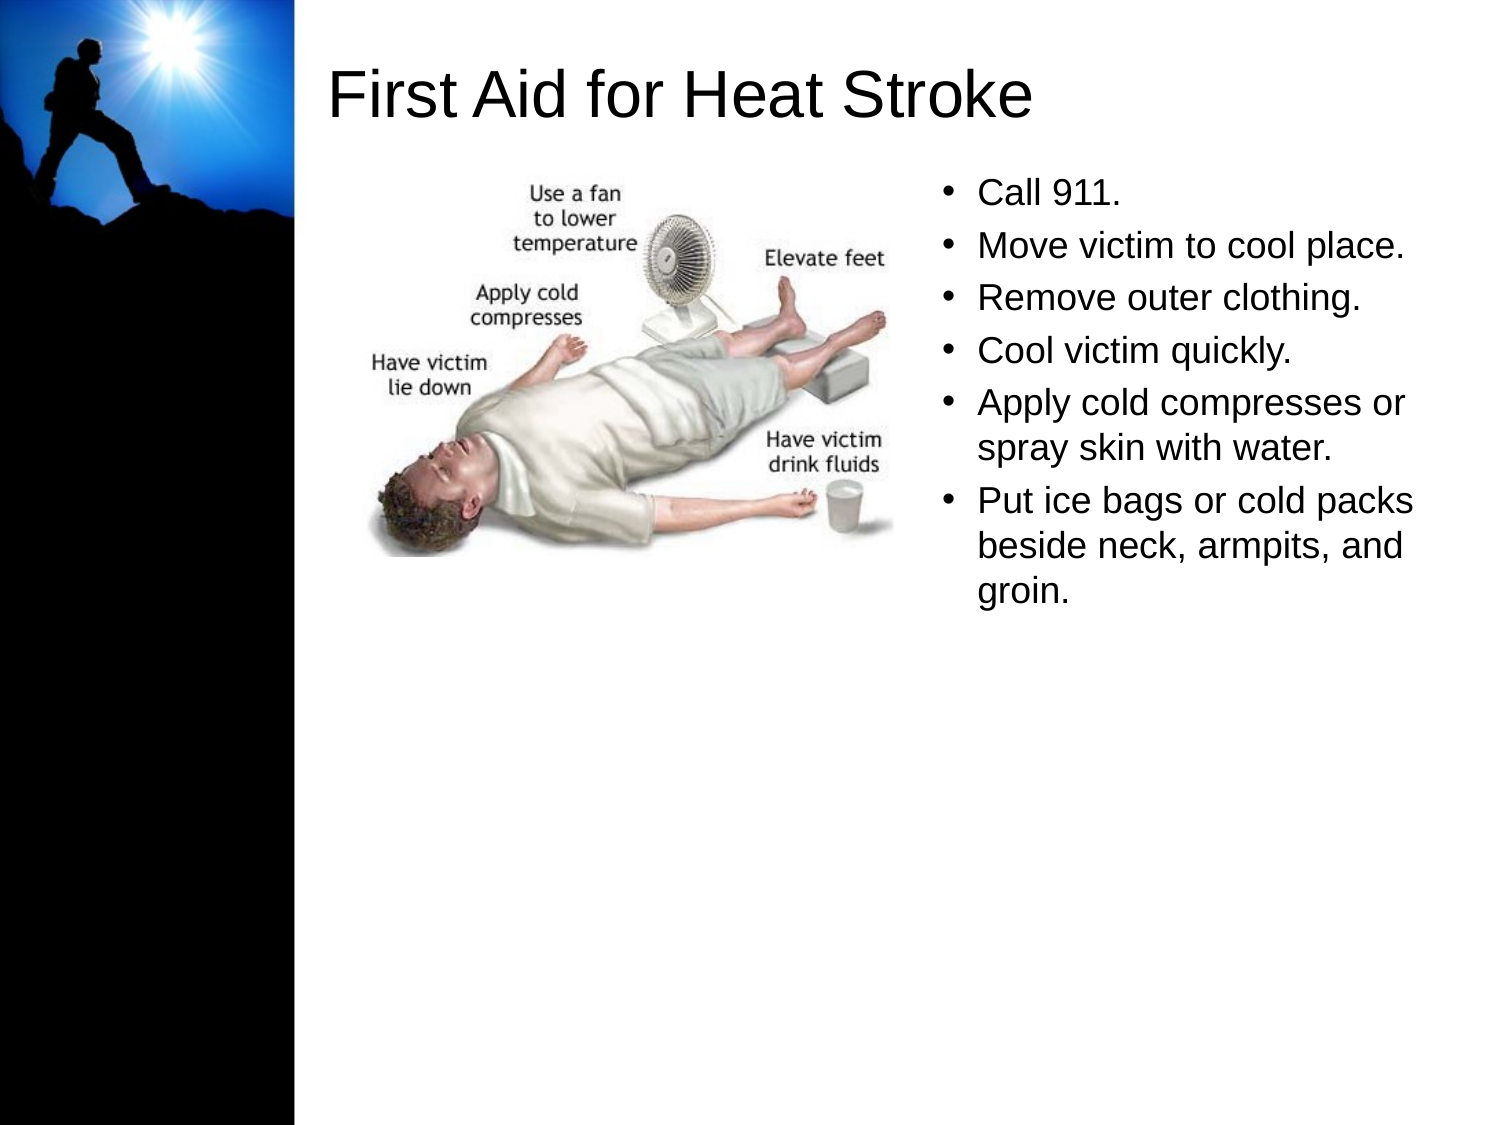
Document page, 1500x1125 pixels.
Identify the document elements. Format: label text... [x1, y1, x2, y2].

title First Aid for Heat Stroke [312, 30, 1471, 150]
text_box [362, 153, 894, 557]
list Call 911. Move victim to cool place. Remove outer clothing. Cool victim quickly. Apply cold compresses or spray skin with water. Put ice bags or cold packs beside neck, armpits, and groin. [926, 160, 1471, 1060]
picture [0, 0, 1500, 1125]
